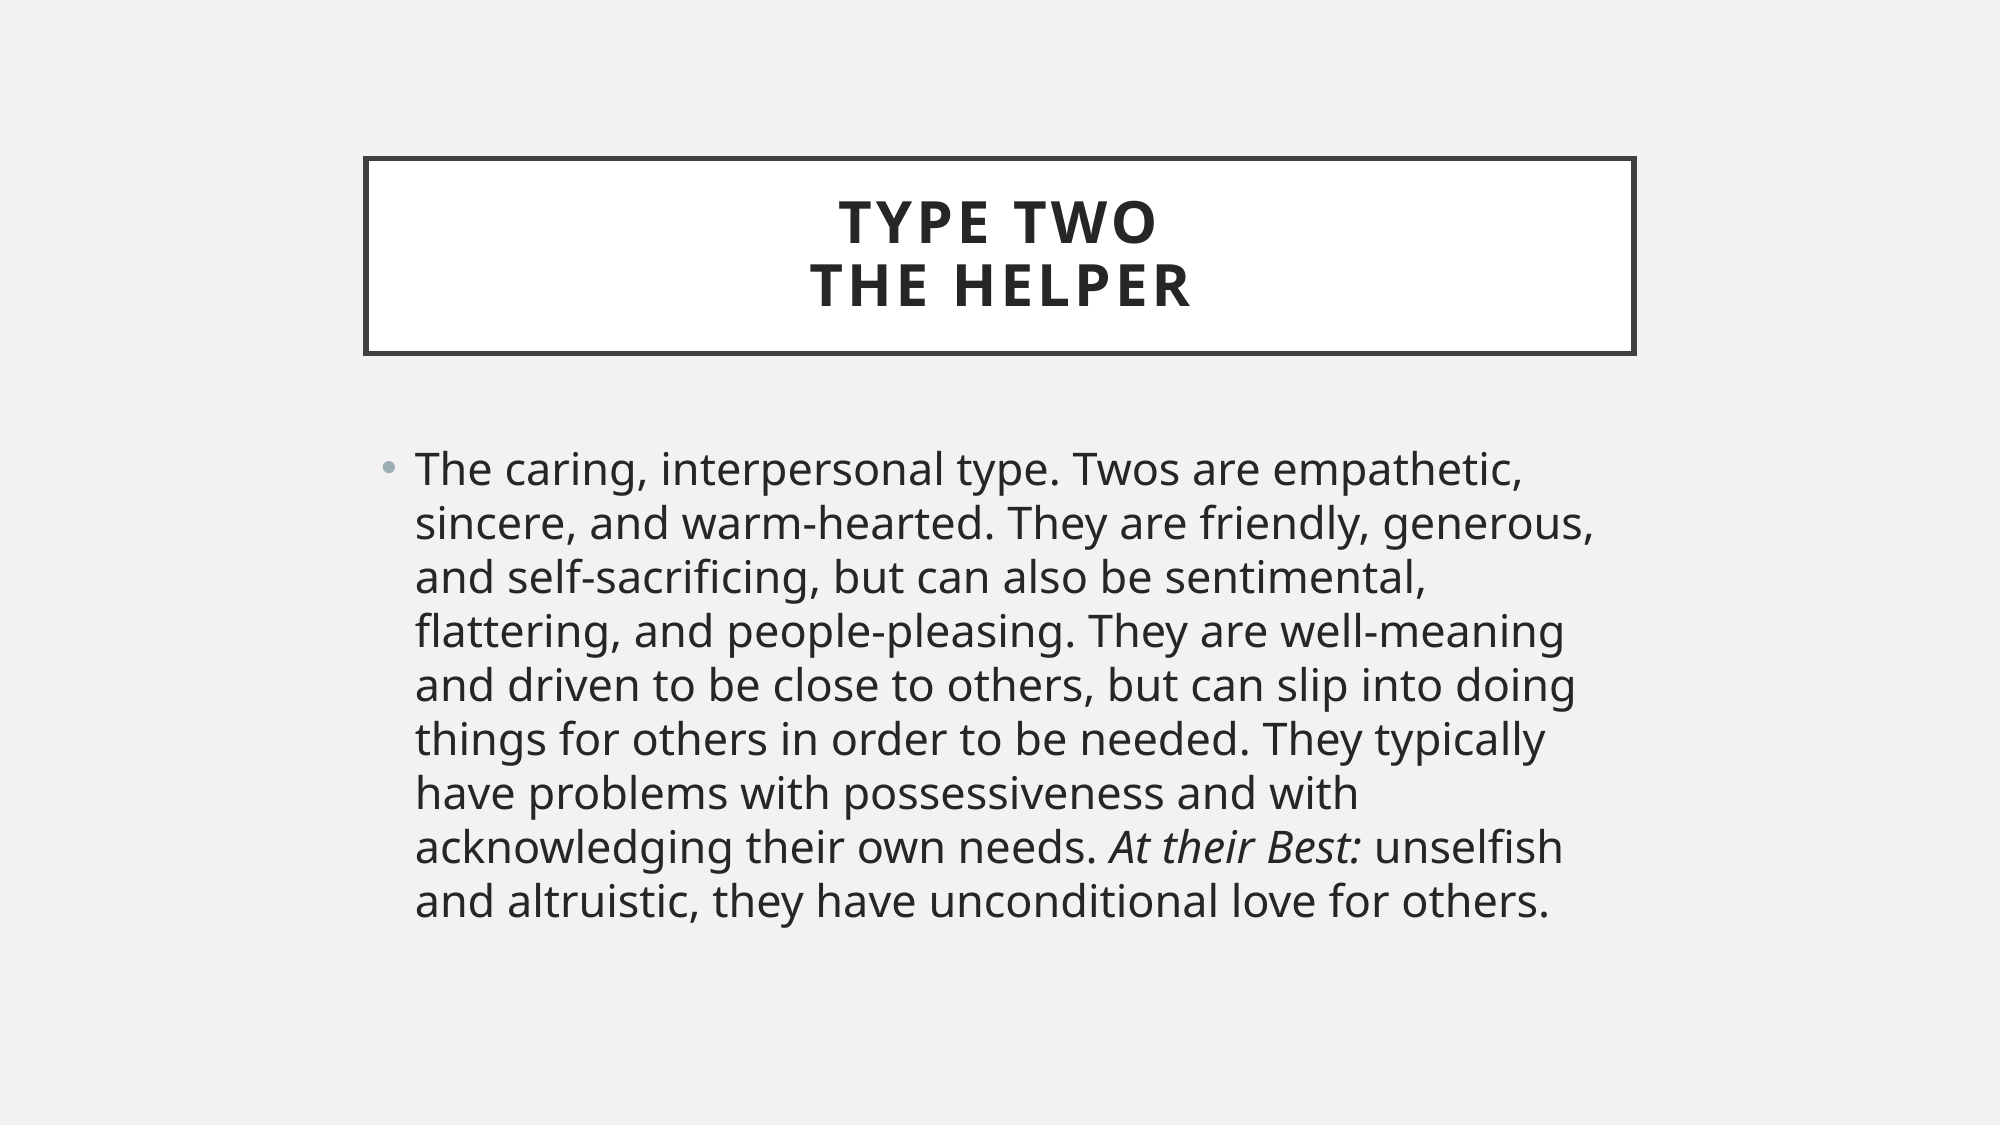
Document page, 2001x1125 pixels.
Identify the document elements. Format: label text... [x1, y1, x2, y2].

title Type Two The Helper [363, 156, 1637, 356]
list The caring, interpersonal type. Twos are empathetic, sincere, and warm-hearted. They are friendly, generous, and self-sacrificing, but can also be sentimental, flattering, and people-pleasing. They are well-meaning and driven to be close to others, but can slip into doing things for others in order to be needed. They typically have problems with possessiveness and with acknowledging their own needs. At their Best: unselfish and altruistic, they have unconditional love for others. [366, 432, 1634, 942]
